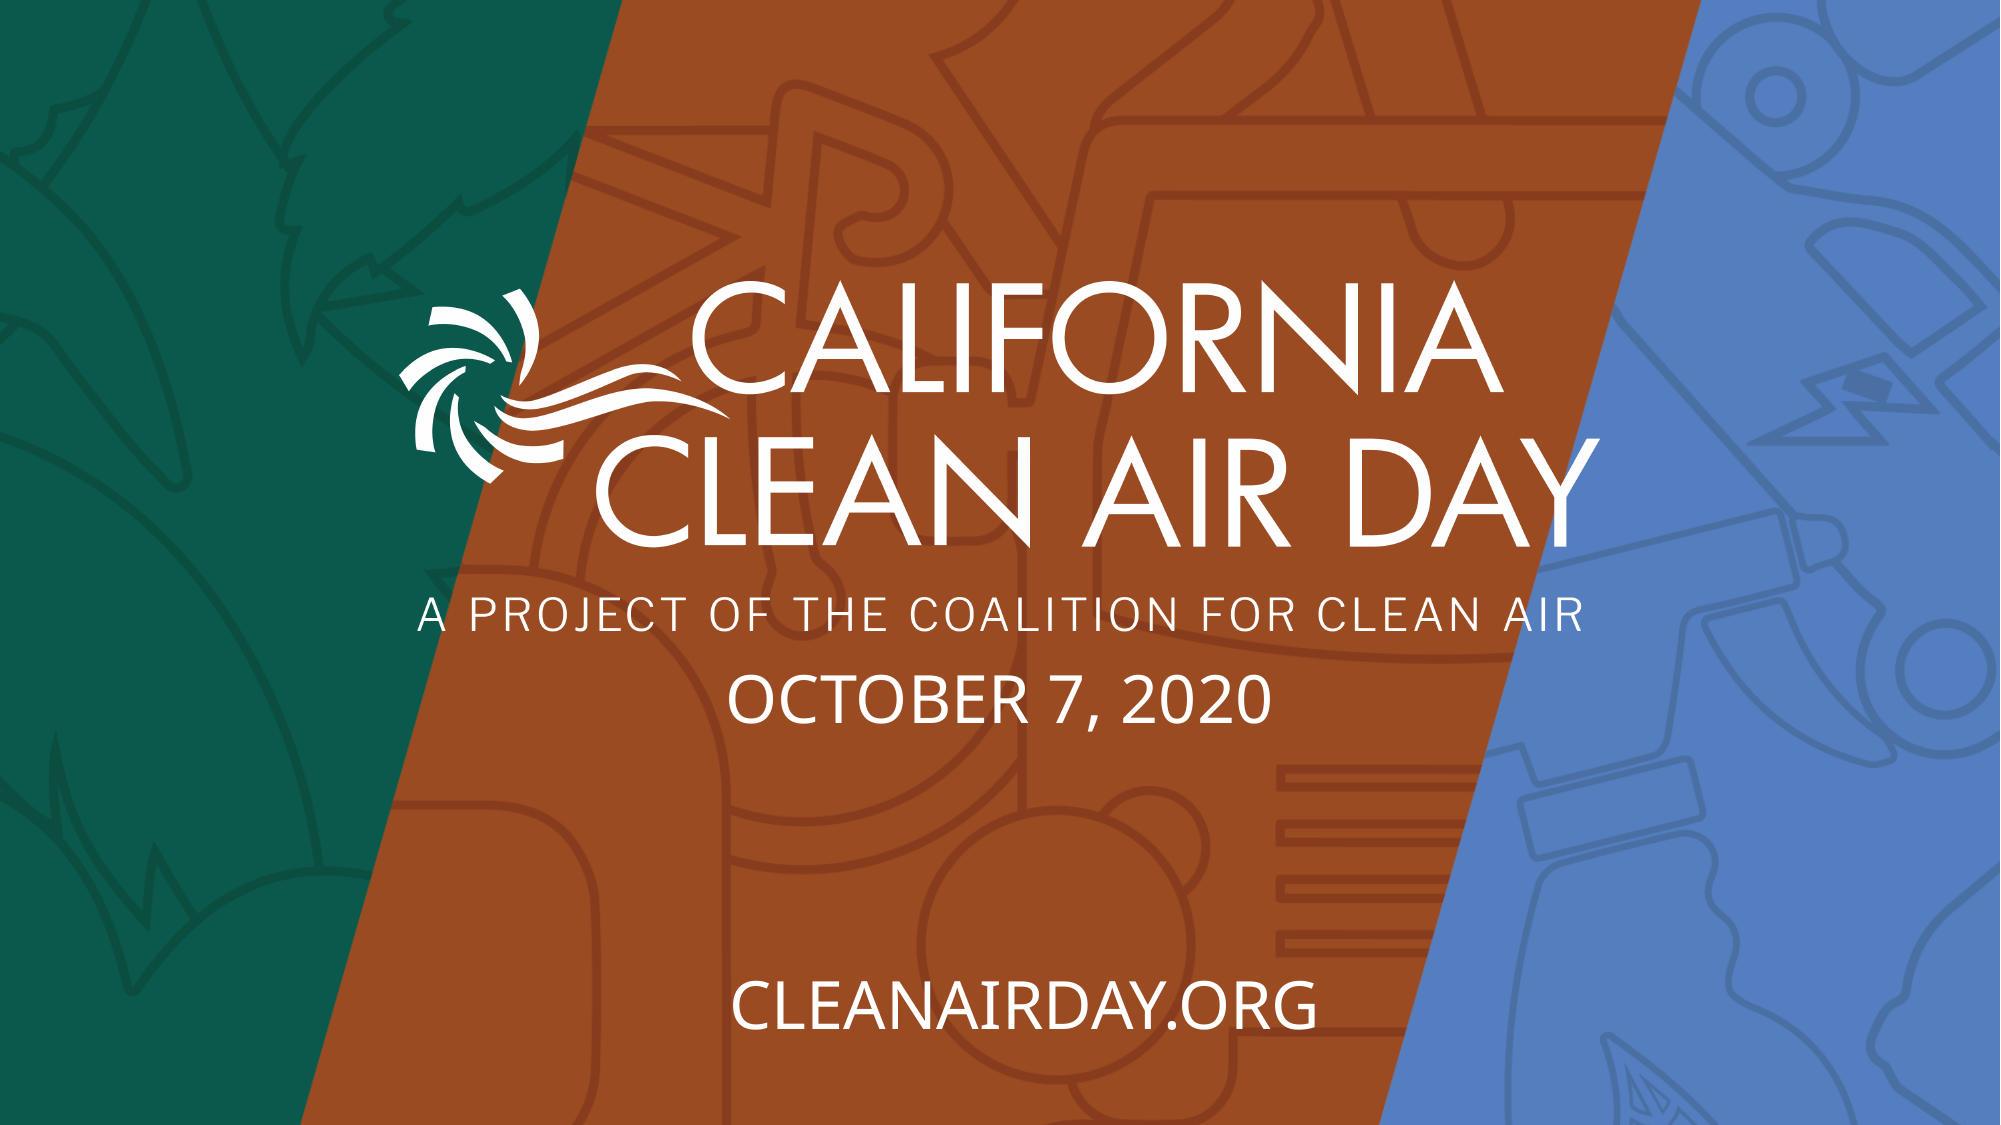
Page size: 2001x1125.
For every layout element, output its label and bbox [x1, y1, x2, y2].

text_box [165, 280, 1835, 746]
picture [0, 0, 2000, 1125]
